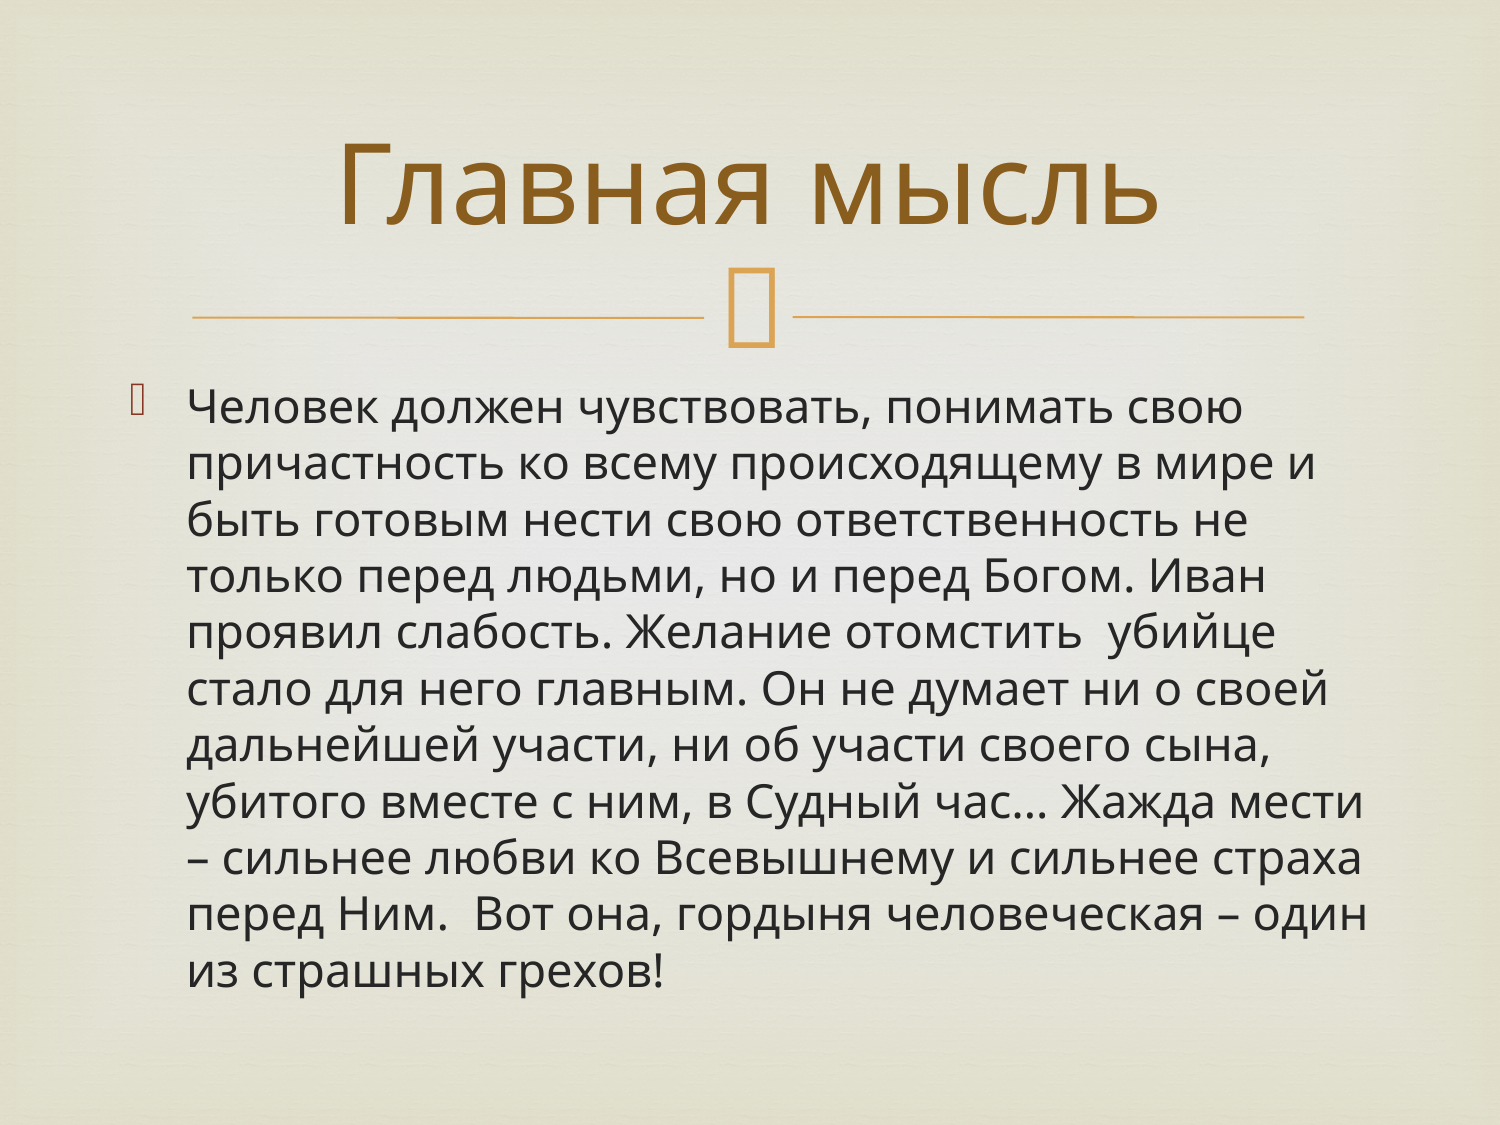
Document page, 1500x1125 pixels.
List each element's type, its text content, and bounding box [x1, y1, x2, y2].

list Человек должен чувствовать, понимать свою причастность ко всему происходящему в мире и быть готовым нести свою ответственность не только перед людьми, но и перед Богом. Иван проявил слабость. Желание отомстить убийце стало для него главным. Он не думает ни о своей дальнейшей участи, ни об участи своего сына, убитого вместе с ним, в Судный час… Жажда мести – сильнее любви ко Всевышнему и сильнее страха перед Ним. Вот она, гордыня человеческая – один из страшных грехов! [114, 368, 1386, 1005]
title Главная мысль [112, 93, 1386, 267]
